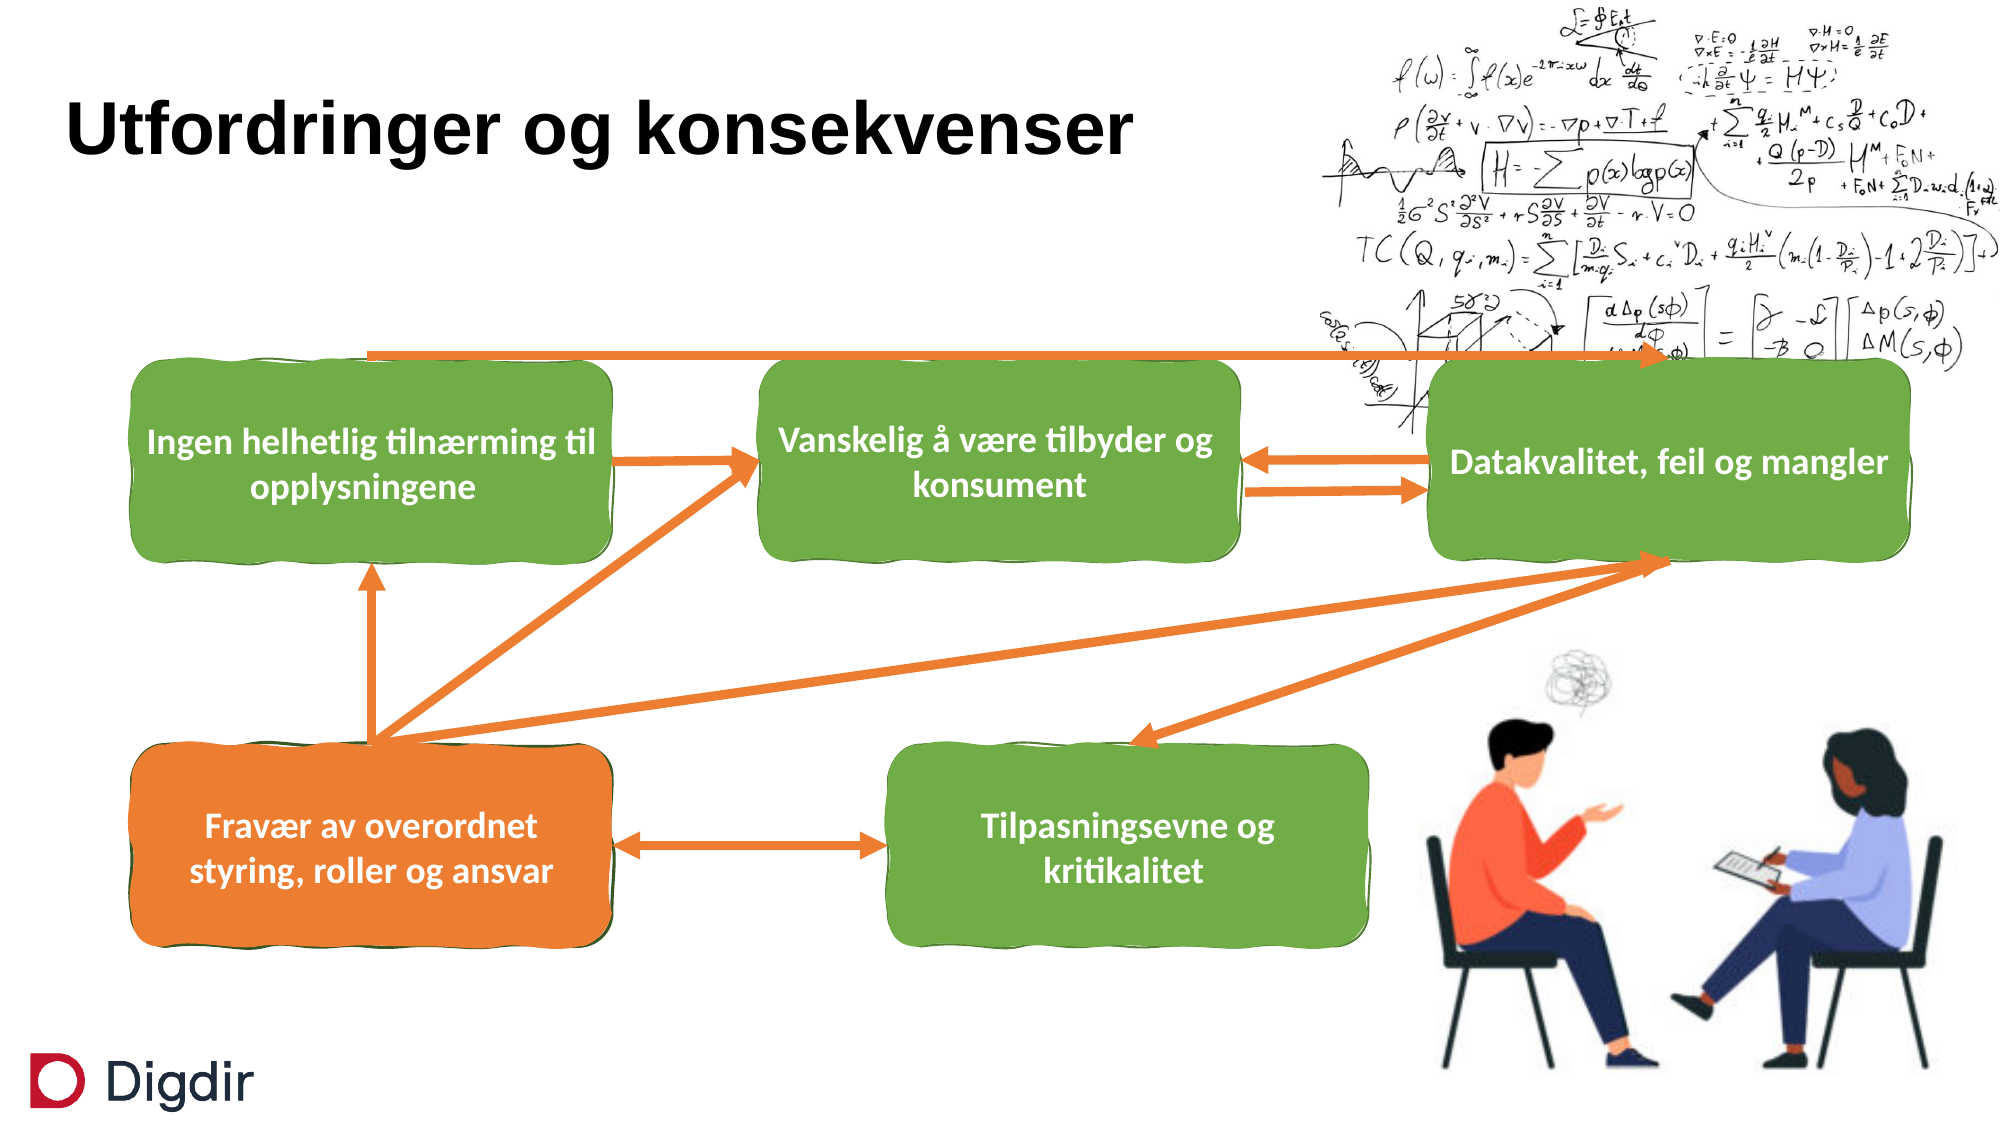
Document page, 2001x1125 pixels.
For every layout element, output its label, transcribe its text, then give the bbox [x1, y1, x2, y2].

text_box Fravær av overordnet styring, roller og ansvar [127, 740, 616, 950]
text_box Tilpasningsevne og kritikalitet [884, 745, 1019, 950]
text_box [760, 560, 1019, 745]
text_box Datakvalitet, feil og mangler [1426, 451, 1914, 563]
picture [1320, 7, 2000, 451]
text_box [1128, 560, 1670, 745]
text_box Tilpasningsevne og kritikalitet [1022, 745, 1368, 949]
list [1368, 621, 2000, 1125]
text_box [371, 460, 760, 745]
text_box Vanskelig å være tilbyder og konsument [1022, 360, 1244, 560]
text_box Vanskelig å være tilbyder og konsument [756, 360, 1019, 560]
text_box Ingen helhetlig tilnærming til opplysningene [127, 357, 614, 566]
title Utfordringer og konsekvenser [65, 89, 1019, 175]
picture [14, 1037, 269, 1124]
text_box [1022, 560, 1128, 745]
title Utfordringer og konsekvenser [1022, 89, 1320, 175]
